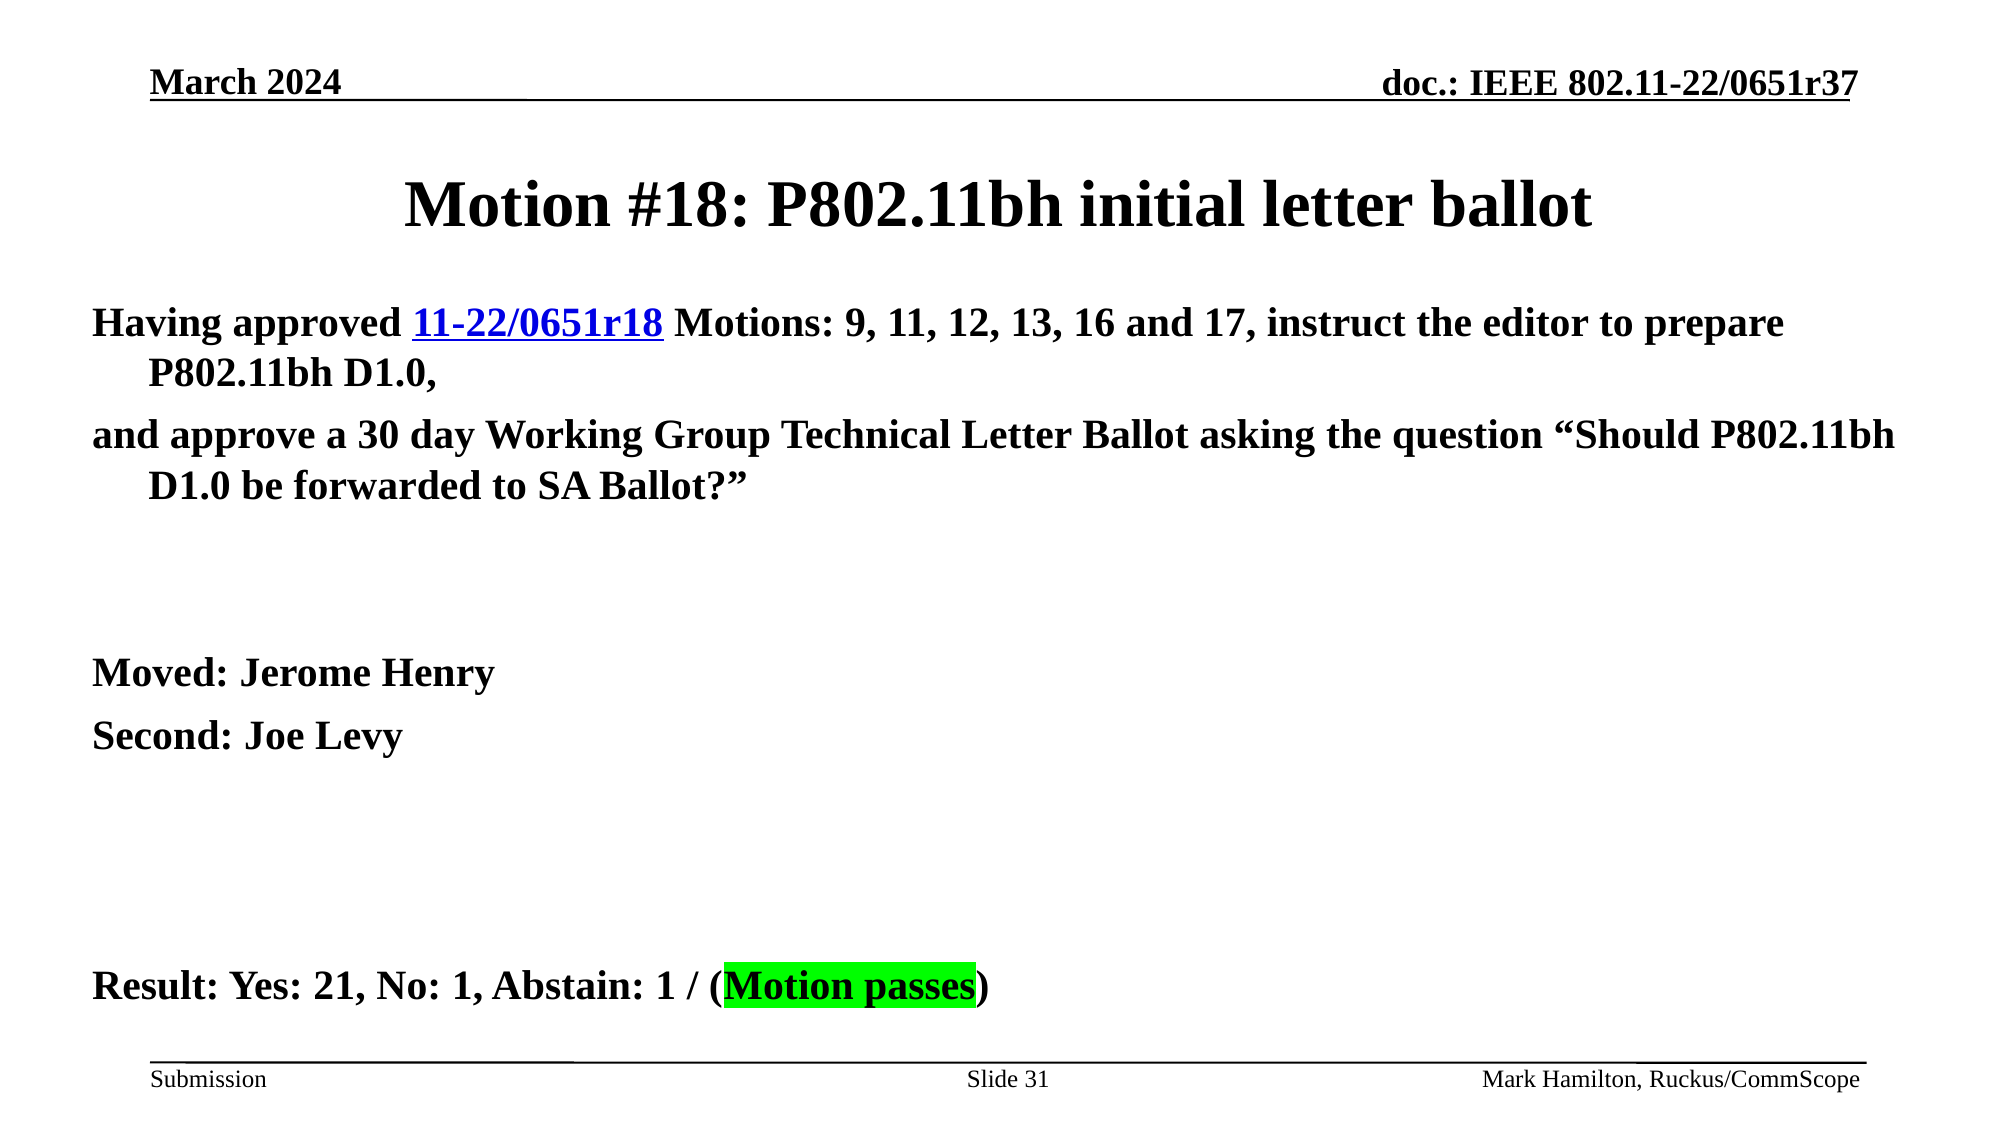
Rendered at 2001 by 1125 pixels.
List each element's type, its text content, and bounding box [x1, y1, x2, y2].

list Having approved 11-22/0651r18 Motions: 9, 11, 12, 13, 16 and 17, instruct the editor to prepare P802.11bh D1.0, and approve a 30 day Working Group Technical Letter Ballot asking the question “Should P802.11bh D1.0 be forwarded to SA Ballot?” Moved: Jerome Henry Second: Joe Levy Result: Yes: 21, No: 1, Abstain: 1 / (Motion passes) [76, 286, 1940, 1051]
slide_number Slide 31 [950, 1061, 1067, 1123]
title Motion #18: P802.11bh initial letter ballot [149, 112, 1850, 286]
